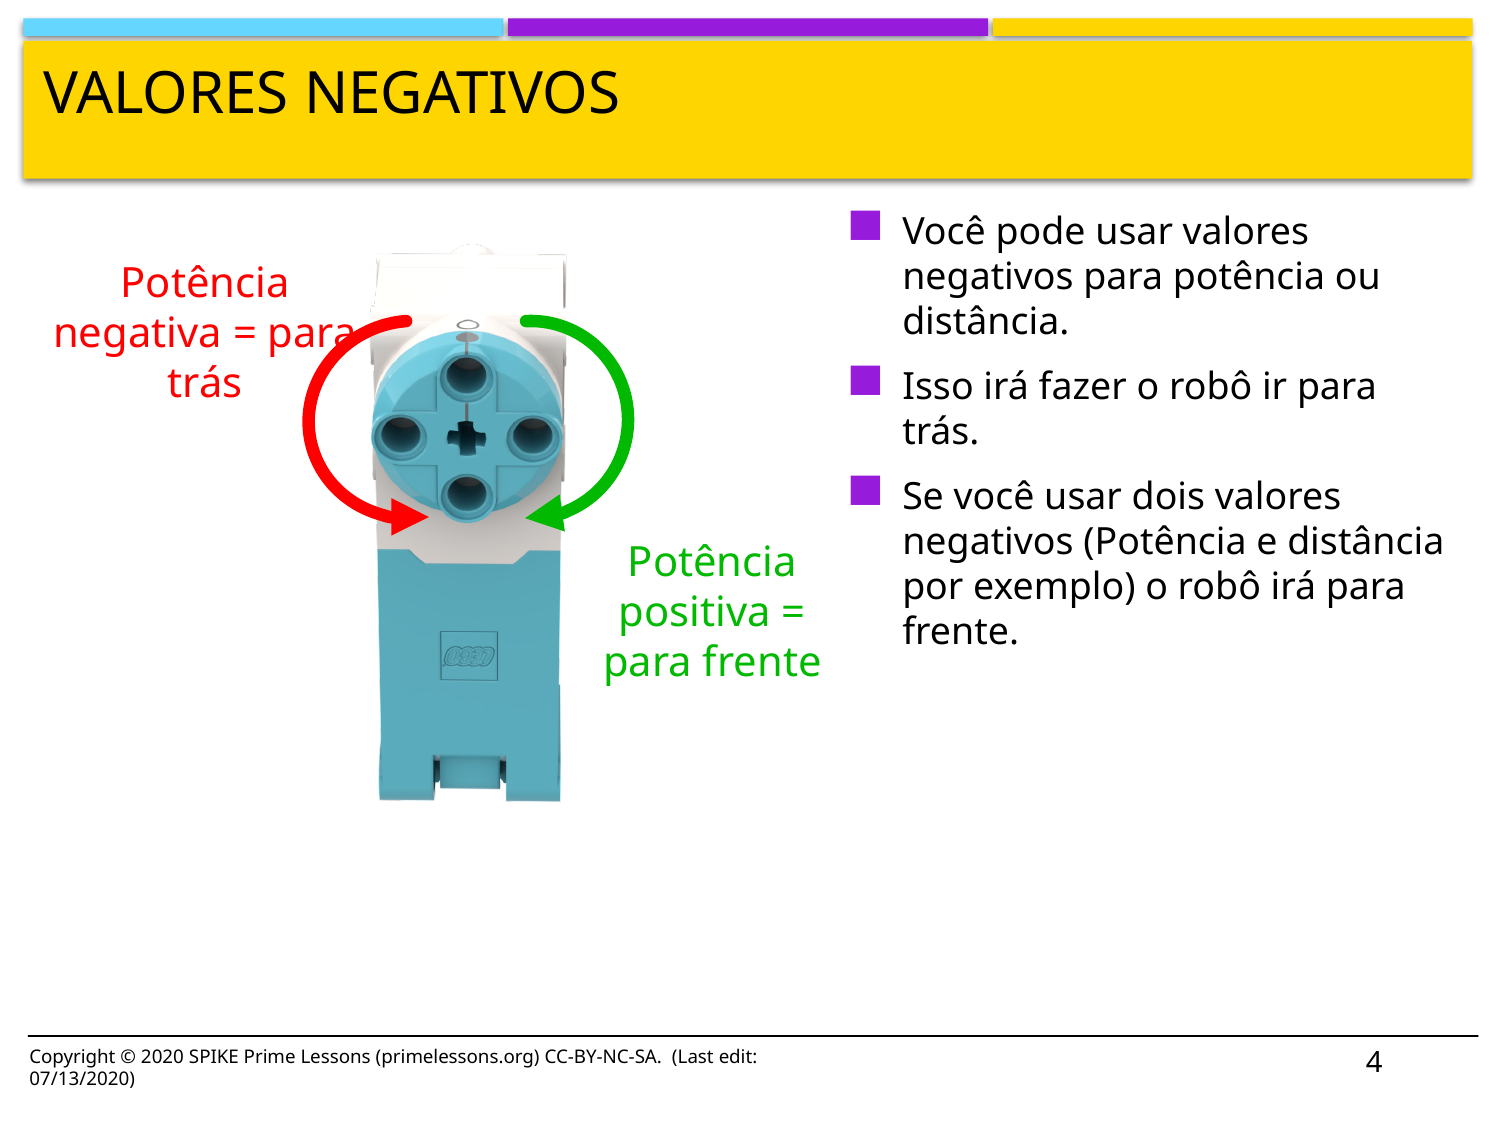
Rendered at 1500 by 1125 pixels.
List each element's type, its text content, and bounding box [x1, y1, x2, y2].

title Valores negativos [28, 48, 1464, 172]
text_box [605, 354, 630, 485]
text_box [307, 344, 345, 498]
footer Copyright © 2020 SPIKE Prime Lessons (primelessons.org) CC-BY-NC-SA. (Last edit: 07/13/2020) [14, 1036, 814, 1097]
picture [350, 232, 600, 821]
text_box Potência negativa = para trás [33, 248, 345, 414]
text_box Potência positiva = para frente [605, 527, 868, 693]
list Você pode usar valores negativos para potência ou distância. Isso irá fazer o robô ir para trás. Se você usar dois valores negativos (Potência e distância por exemplo) o robô irá para frente. [837, 199, 1464, 1051]
slide_number 4 [1351, 1036, 1478, 1097]
